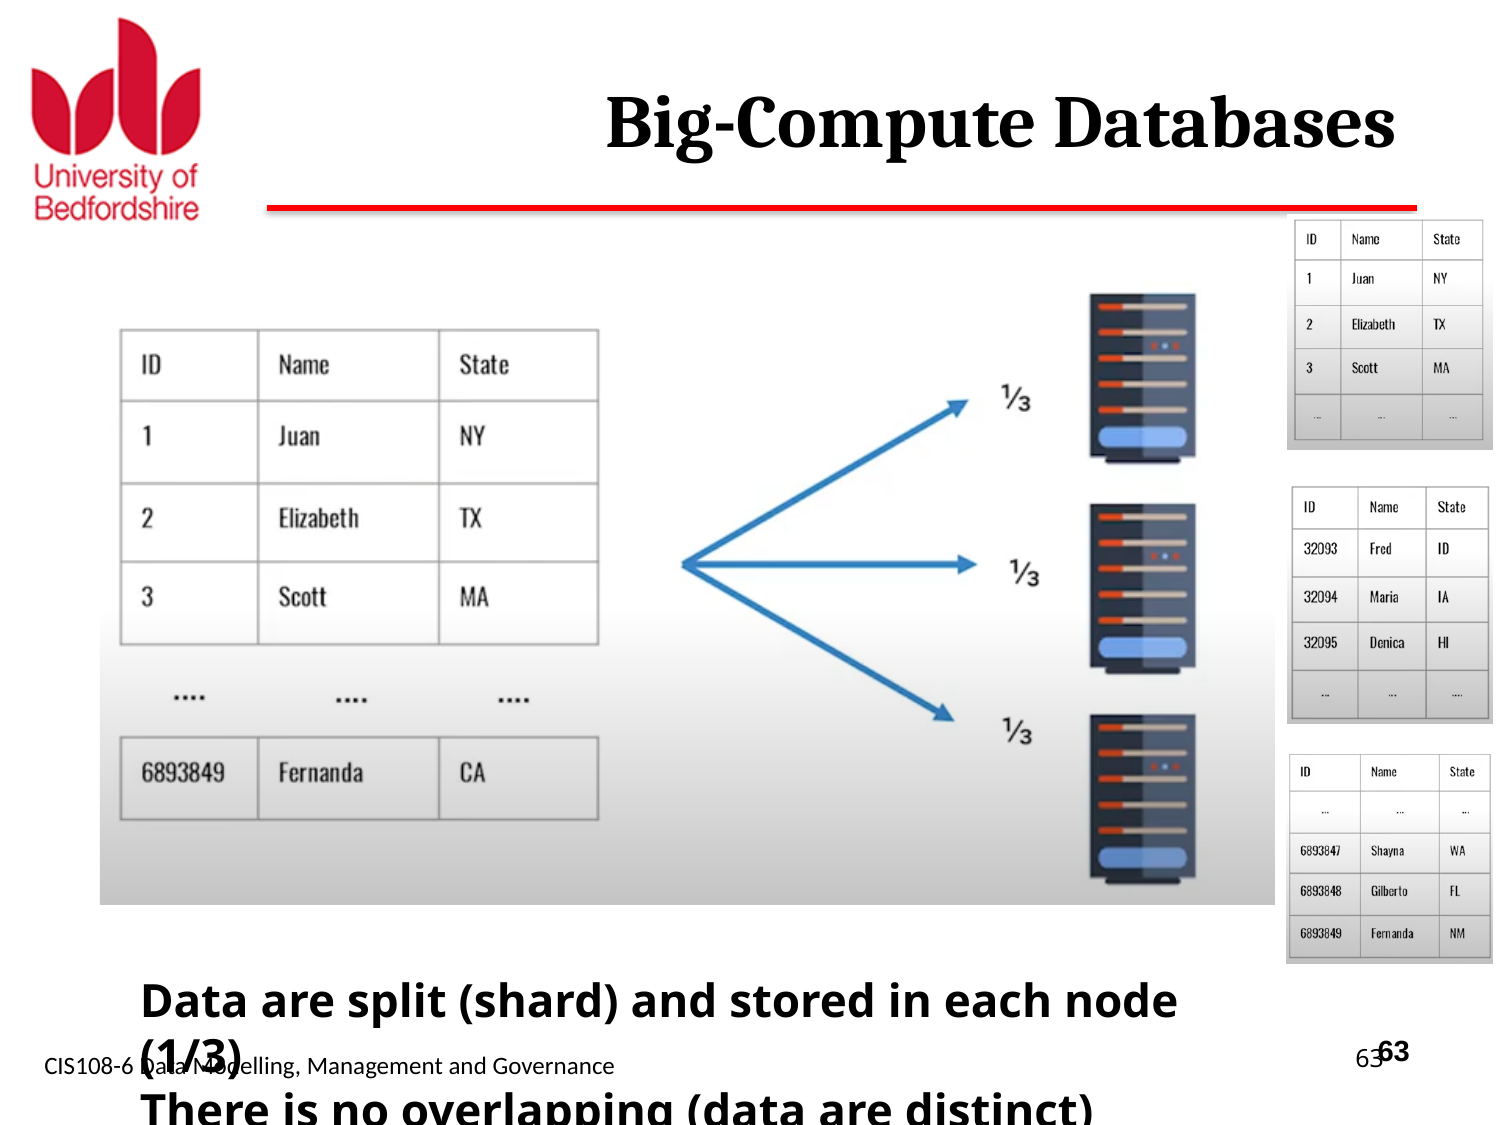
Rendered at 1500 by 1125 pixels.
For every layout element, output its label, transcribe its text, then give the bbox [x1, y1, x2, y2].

slide_number 63 [1350, 1025, 1425, 1076]
text_box Data are split (shard) and stored in each node (1/3) There is no overlapping (data are distinct) [124, 964, 1250, 1125]
picture [1287, 213, 1493, 450]
picture [1286, 751, 1493, 965]
picture [0, 0, 237, 236]
footer CIS108-6 Data Modelling, Management and Governance [29, 1035, 715, 1095]
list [99, 266, 1276, 905]
picture [1287, 477, 1493, 724]
title Big-Compute Databases [262, 61, 1413, 174]
